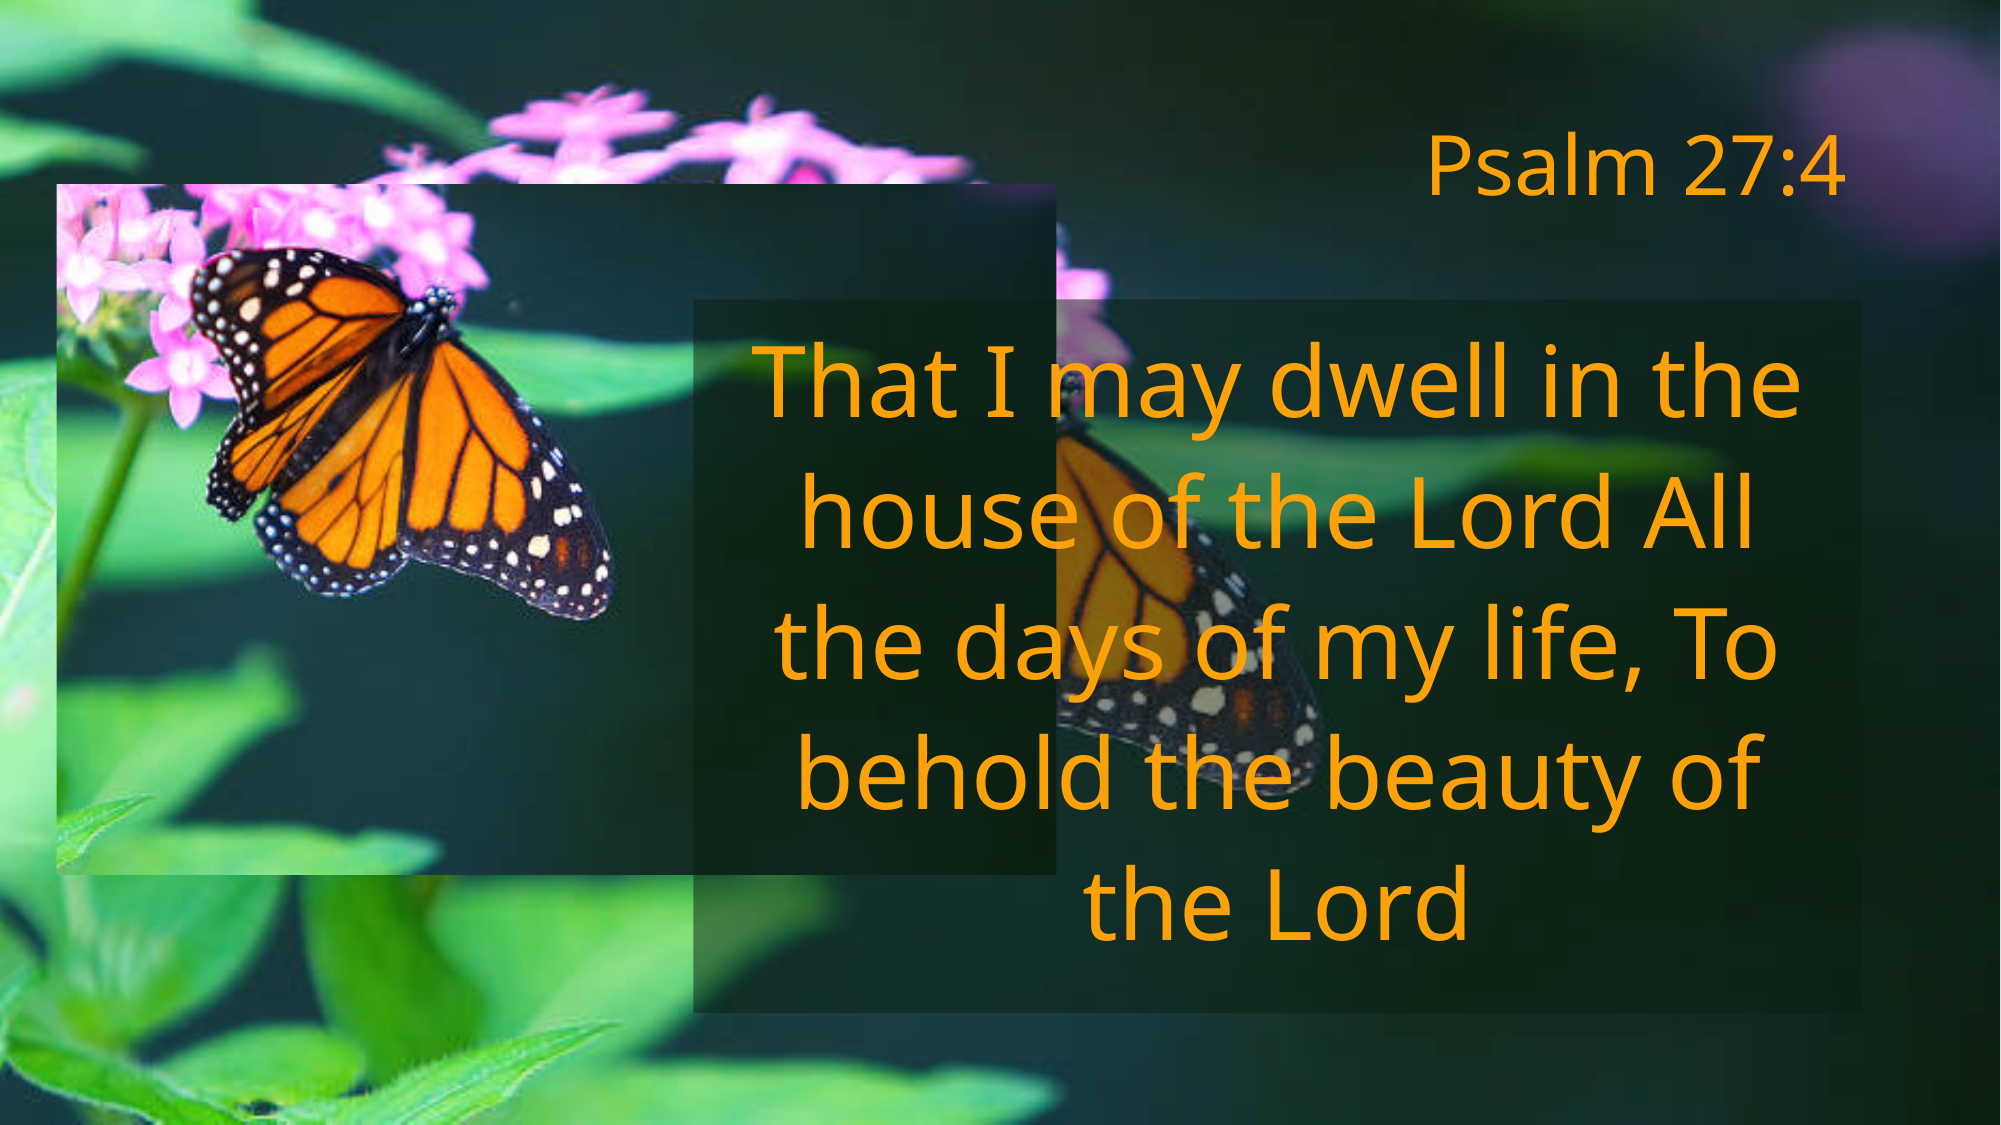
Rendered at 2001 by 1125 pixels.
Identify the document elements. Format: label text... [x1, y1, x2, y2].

title Psalm 27:4 [693, 59, 1863, 278]
list That I may dwell in the house of the Lord All the days of my life, To behold the beauty of the Lord [693, 299, 1863, 1014]
picture [0, 0, 2001, 1125]
